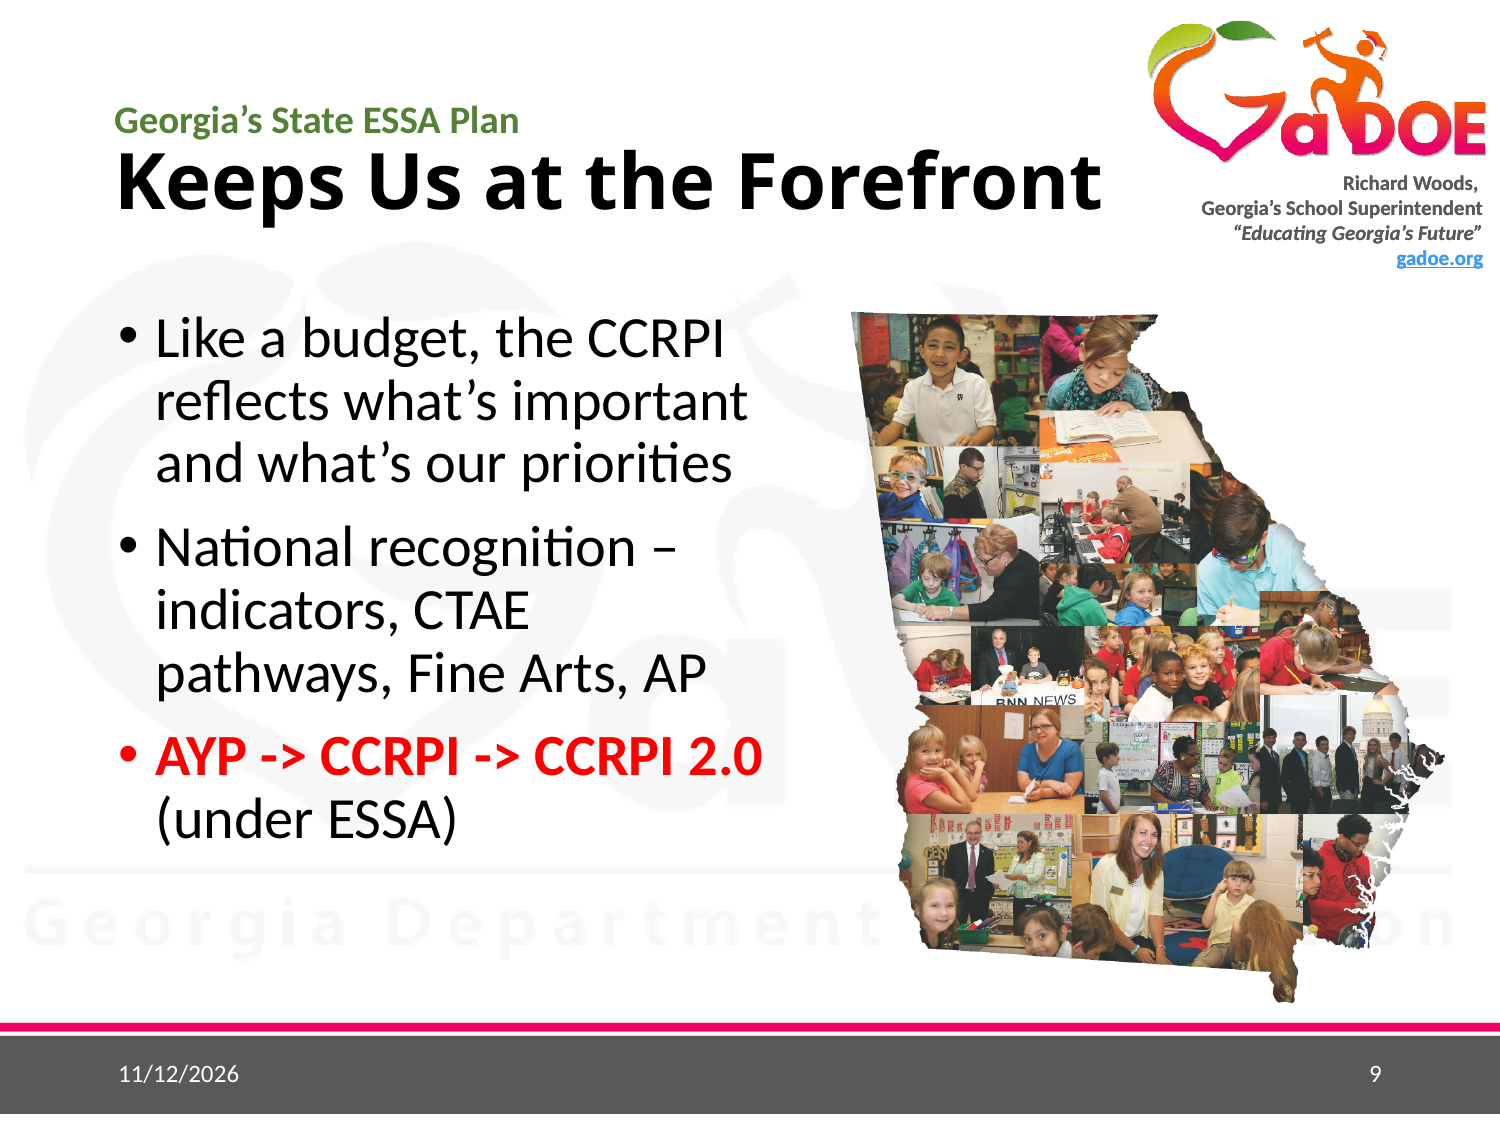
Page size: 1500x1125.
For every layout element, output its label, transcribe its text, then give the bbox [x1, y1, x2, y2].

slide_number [103, 1042, 441, 1103]
list Like a budget, the CCRPI reflects what’s important and what’s our priorities National recognition – indicators, CTAE pathways, Fine Arts, AP AYP -> CCRPI -> CCRPI 2.0 (under ESSA) [103, 299, 797, 971]
title Georgia’s State ESSA Plan Keeps Us at the Forefront [99, 54, 1136, 273]
picture [19, 235, 1473, 1014]
picture [1135, 8, 1499, 164]
slide_number 9 [1059, 1042, 1397, 1103]
